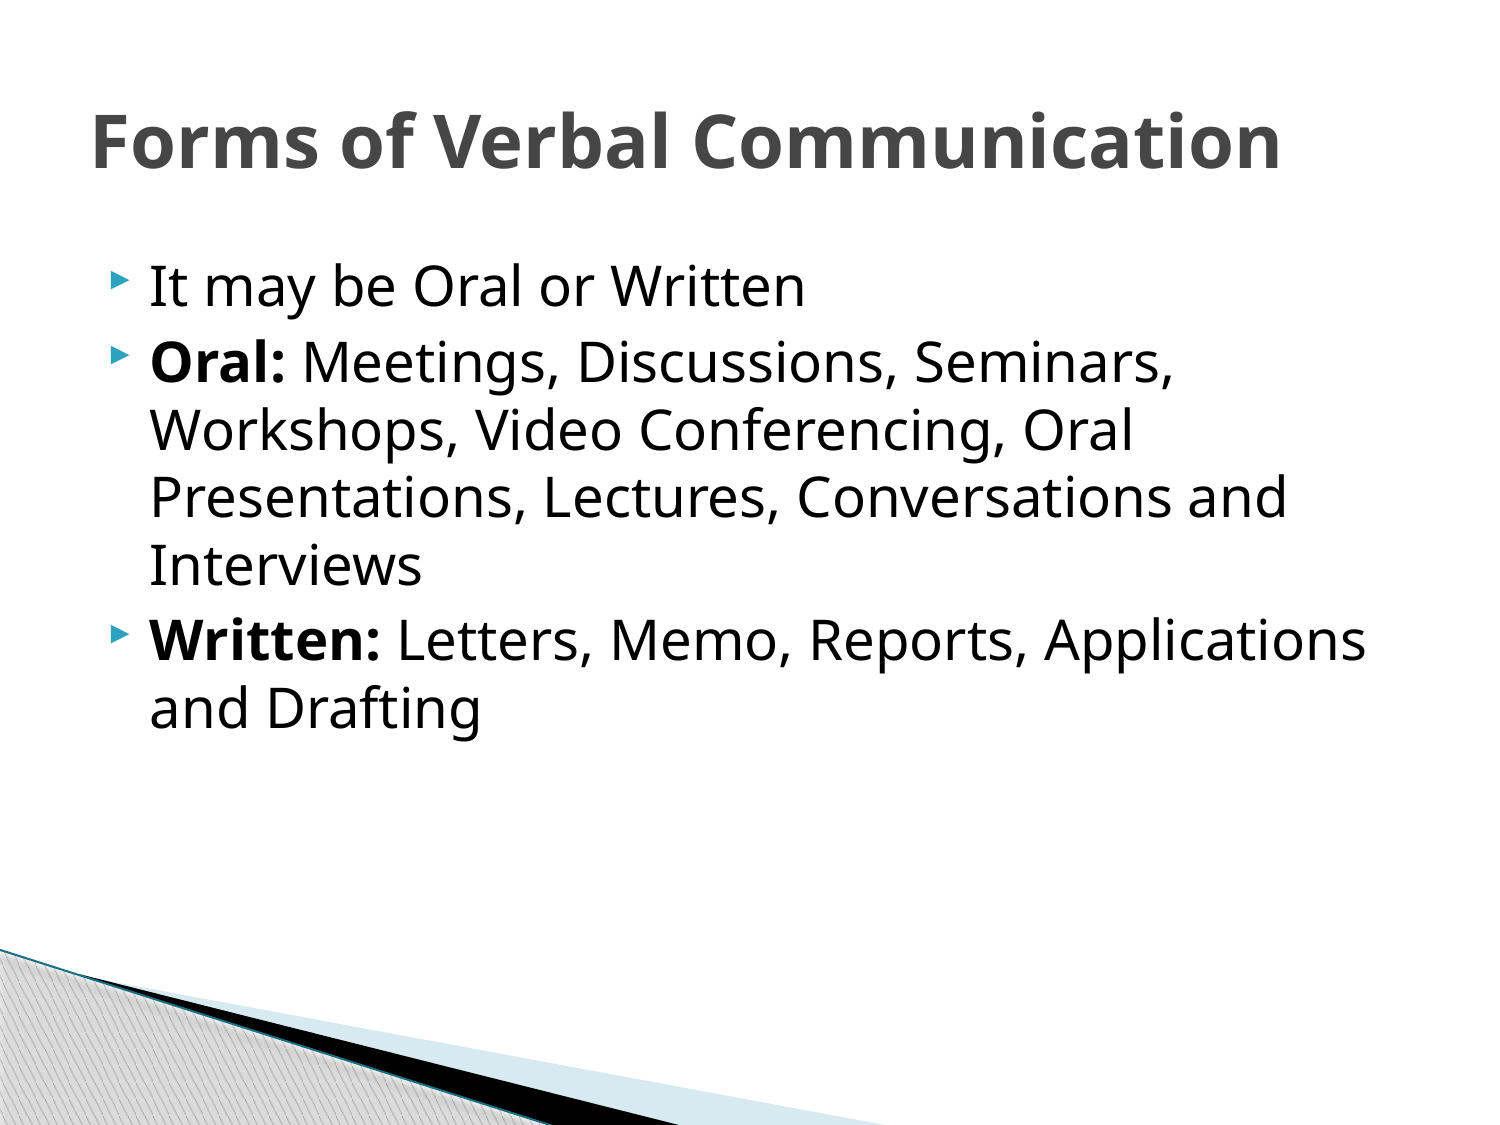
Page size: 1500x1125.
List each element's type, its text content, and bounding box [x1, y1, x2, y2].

title Forms of Verbal Communication [75, 45, 1425, 233]
list It may be Oral or Written Oral: Meetings, Discussions, Seminars, Workshops, Video Conferencing, Oral Presentations, Lectures, Conversations and Interviews Written: Letters, Memo, Reports, Applications and Drafting [75, 243, 1425, 986]
